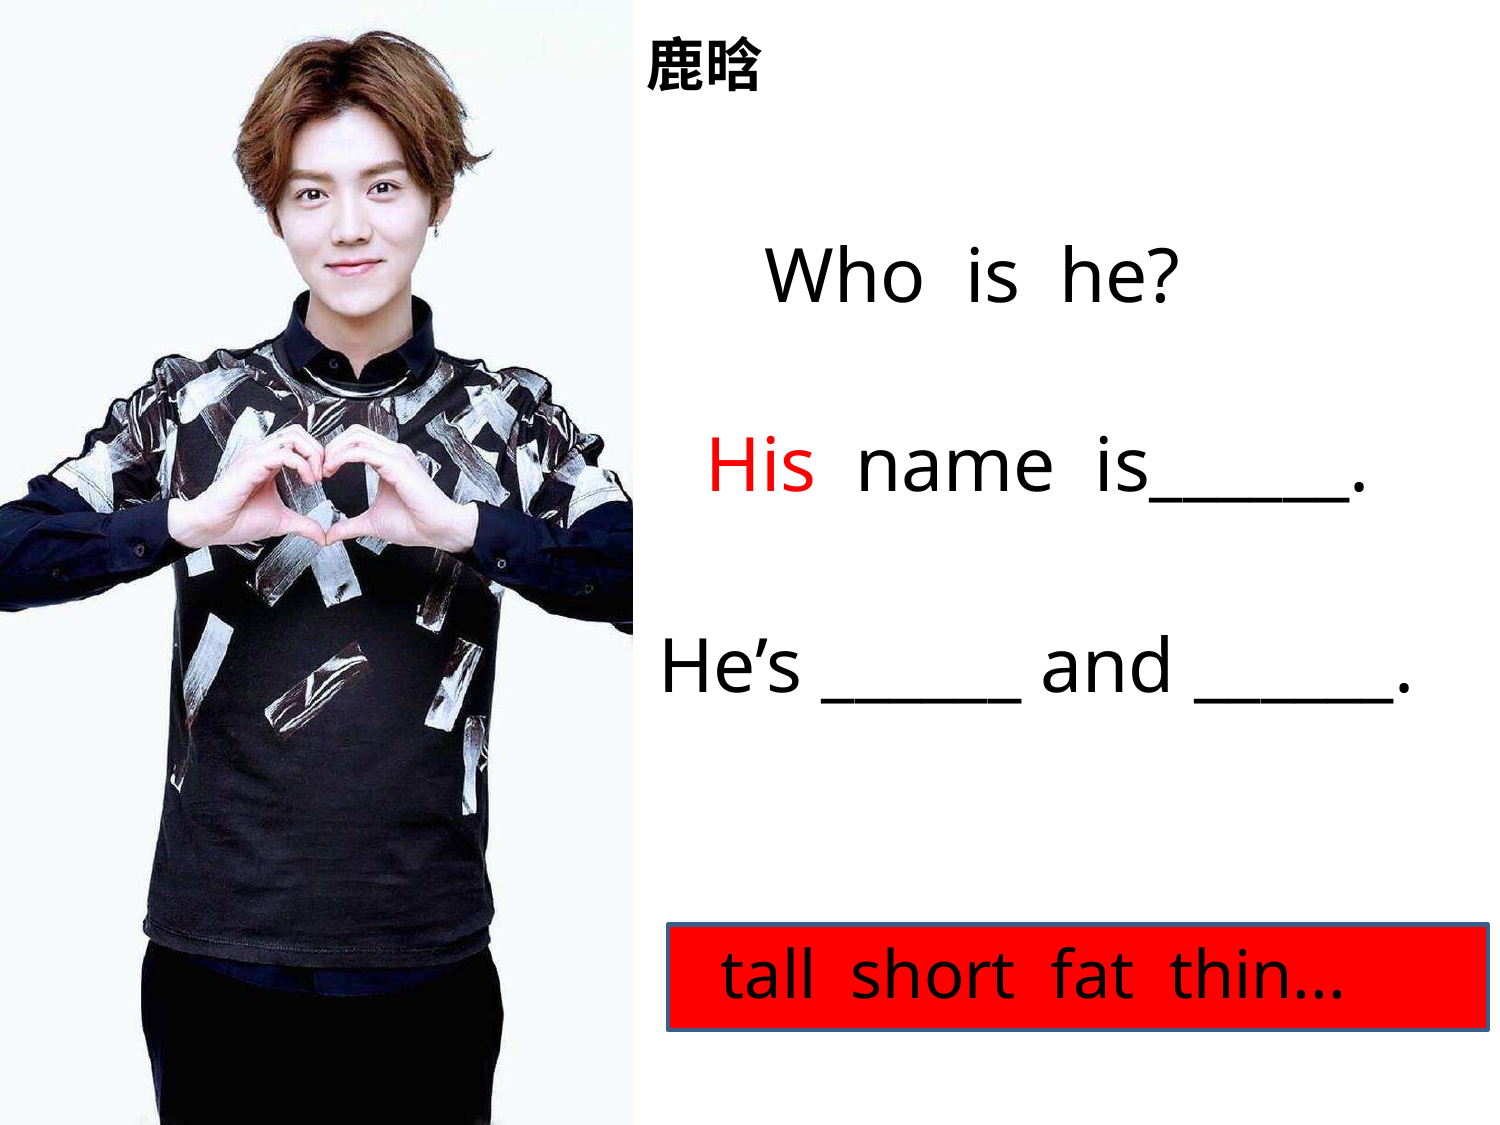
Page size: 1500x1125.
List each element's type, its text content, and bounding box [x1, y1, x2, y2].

text_box tall short fat thin... [705, 924, 1441, 1020]
text_box [666, 922, 1490, 1032]
text_box His name is______. [690, 408, 1441, 514]
text_box Who is he? [750, 219, 1207, 325]
picture [0, 0, 633, 1125]
text_box He’s ______ and ______. [643, 609, 1464, 715]
text_box 鹿晗 [637, 20, 868, 106]
